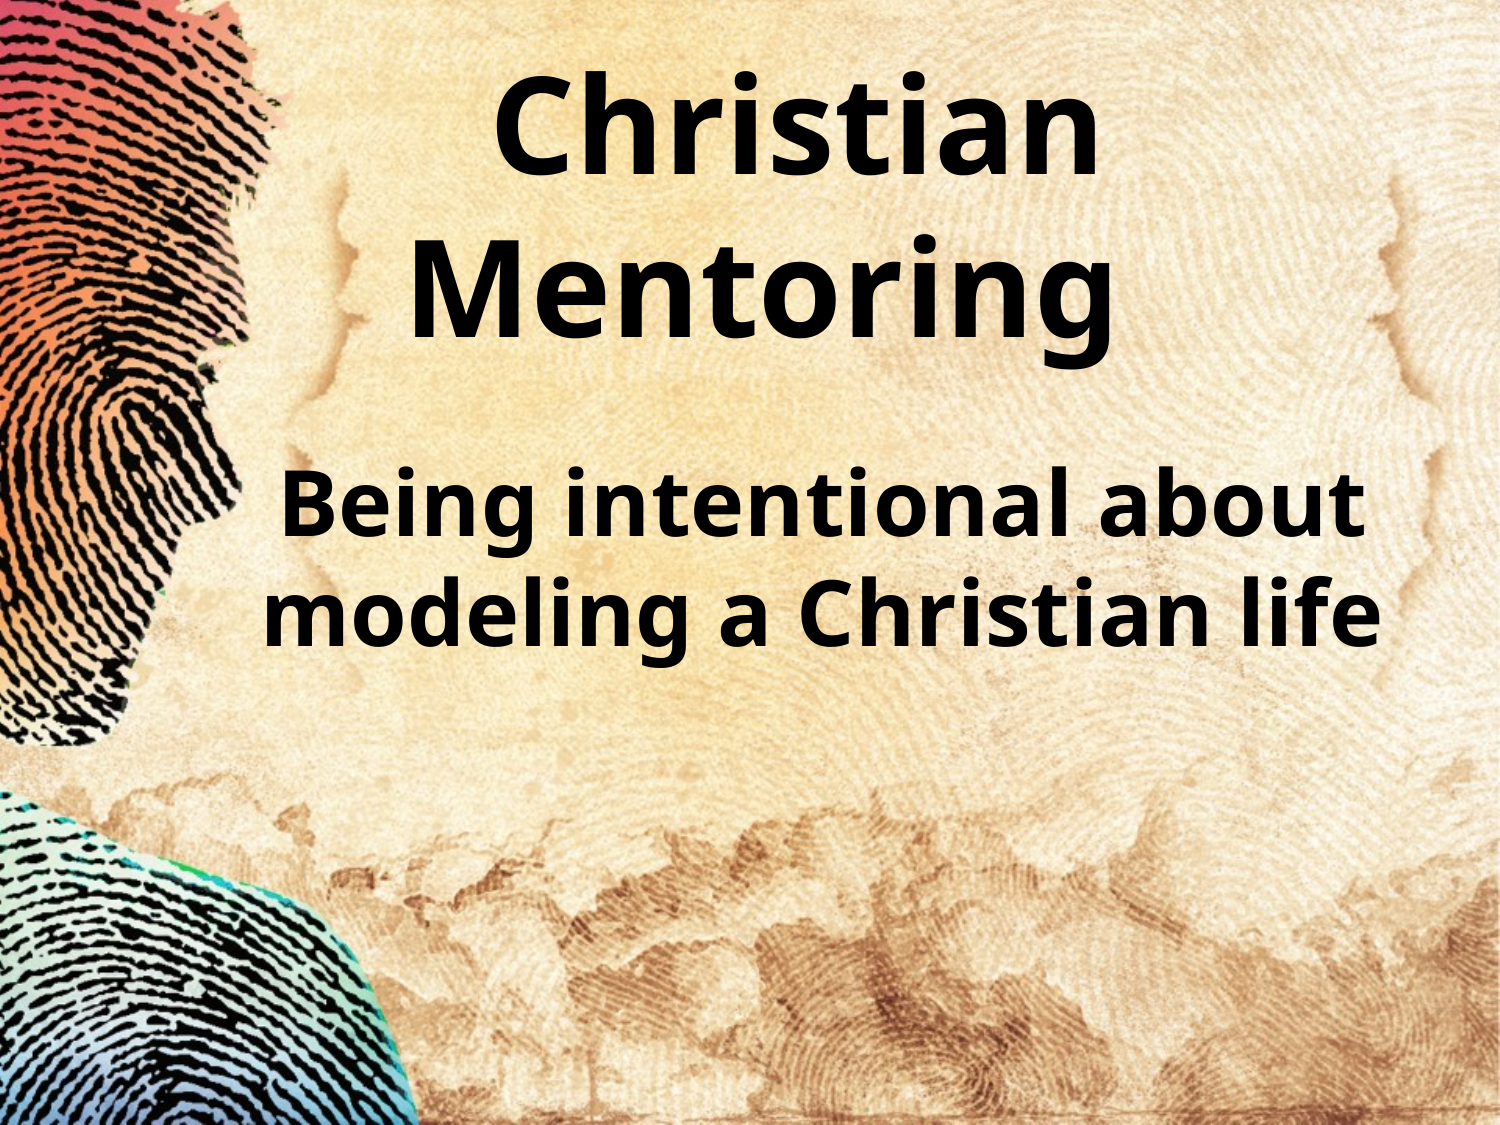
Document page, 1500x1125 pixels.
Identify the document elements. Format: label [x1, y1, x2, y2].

list [0, 0, 1500, 1125]
